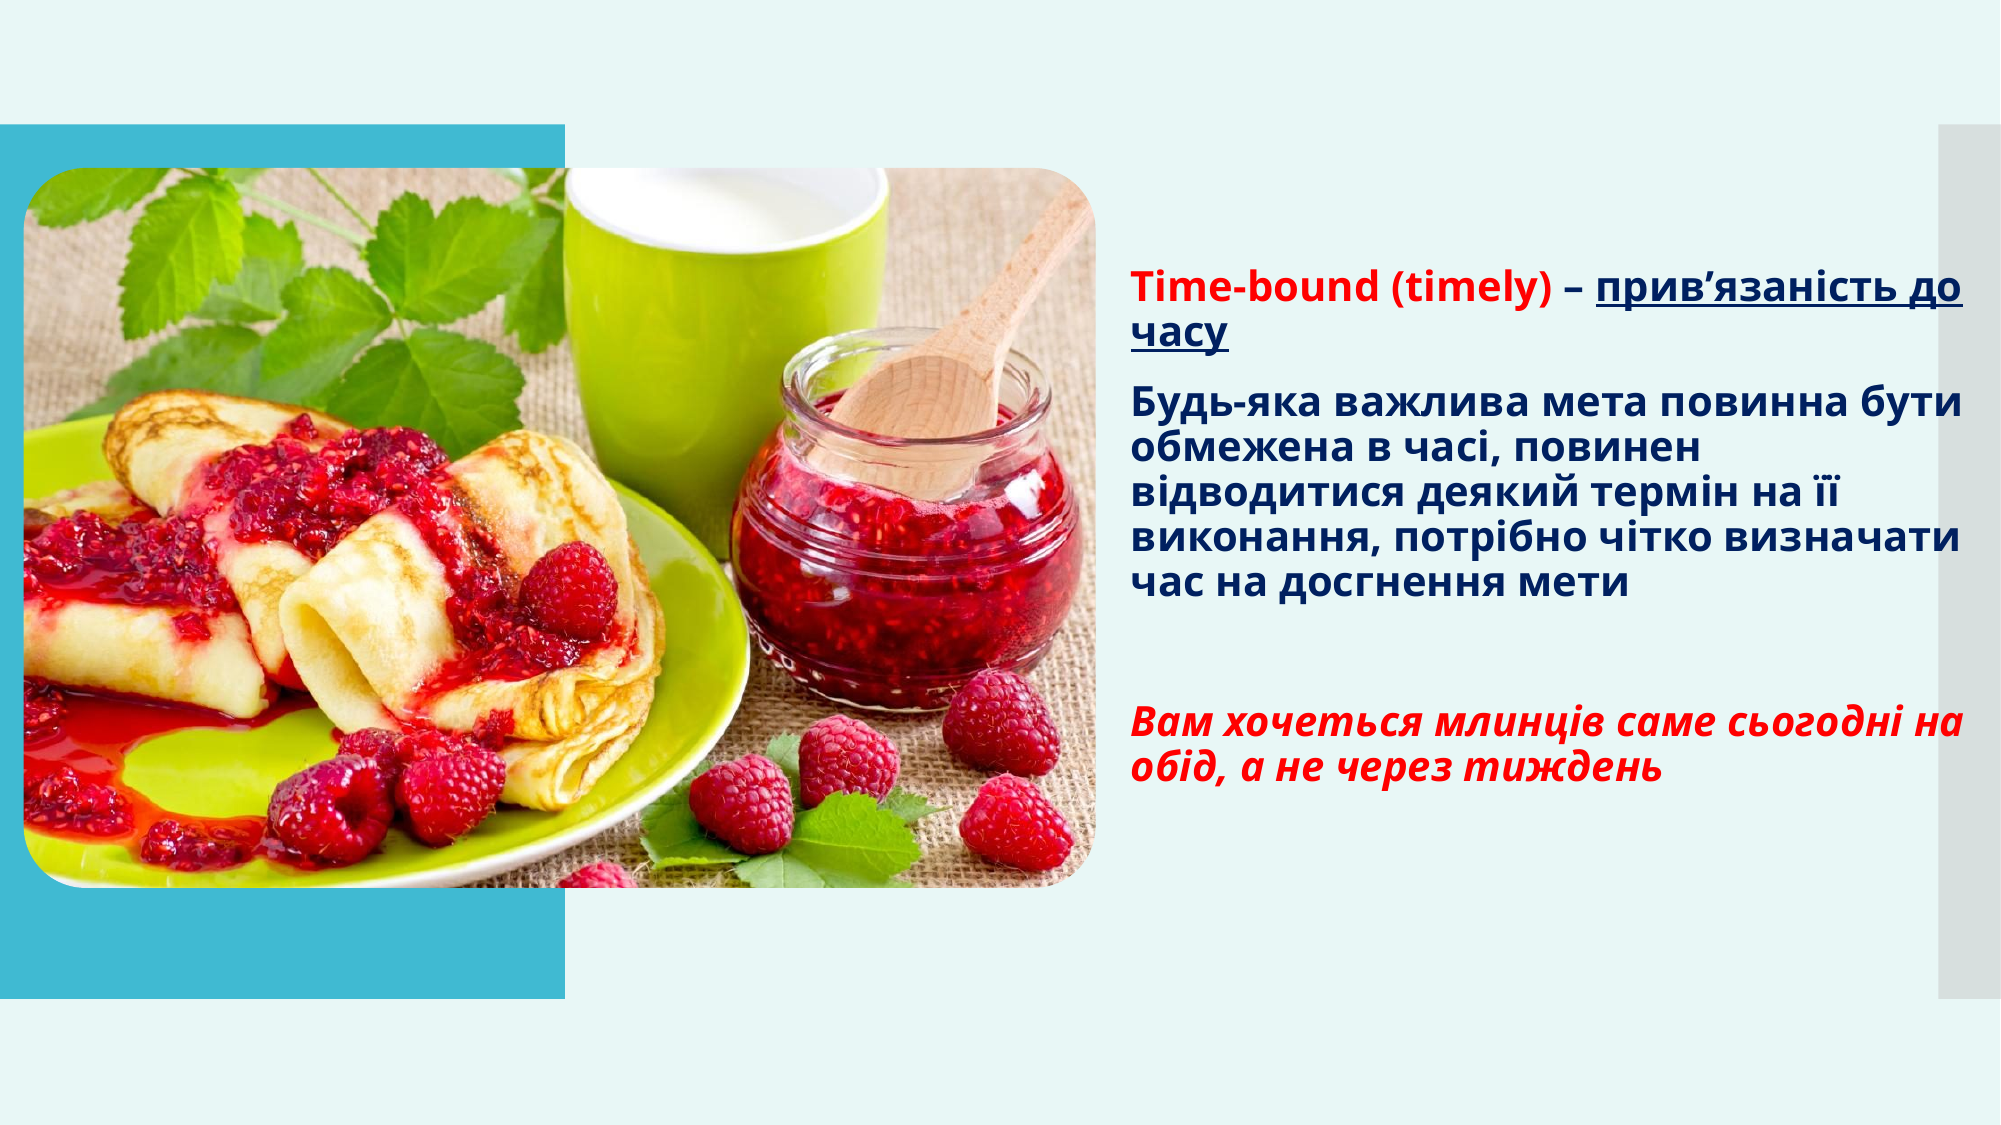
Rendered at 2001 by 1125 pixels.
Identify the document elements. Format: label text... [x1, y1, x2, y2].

picture [23, 167, 1096, 889]
list Time-bound (timely) – прив’язаність до часу Будь-яка важлива мета повинна бути обмежена в часі, повинен відводитися деякий термін на її виконання, потрібно чітко визначати час на досгнення мети Вам хочеться млинців саме сьогодні на обід, а не через тиждень [1115, 142, 2000, 983]
